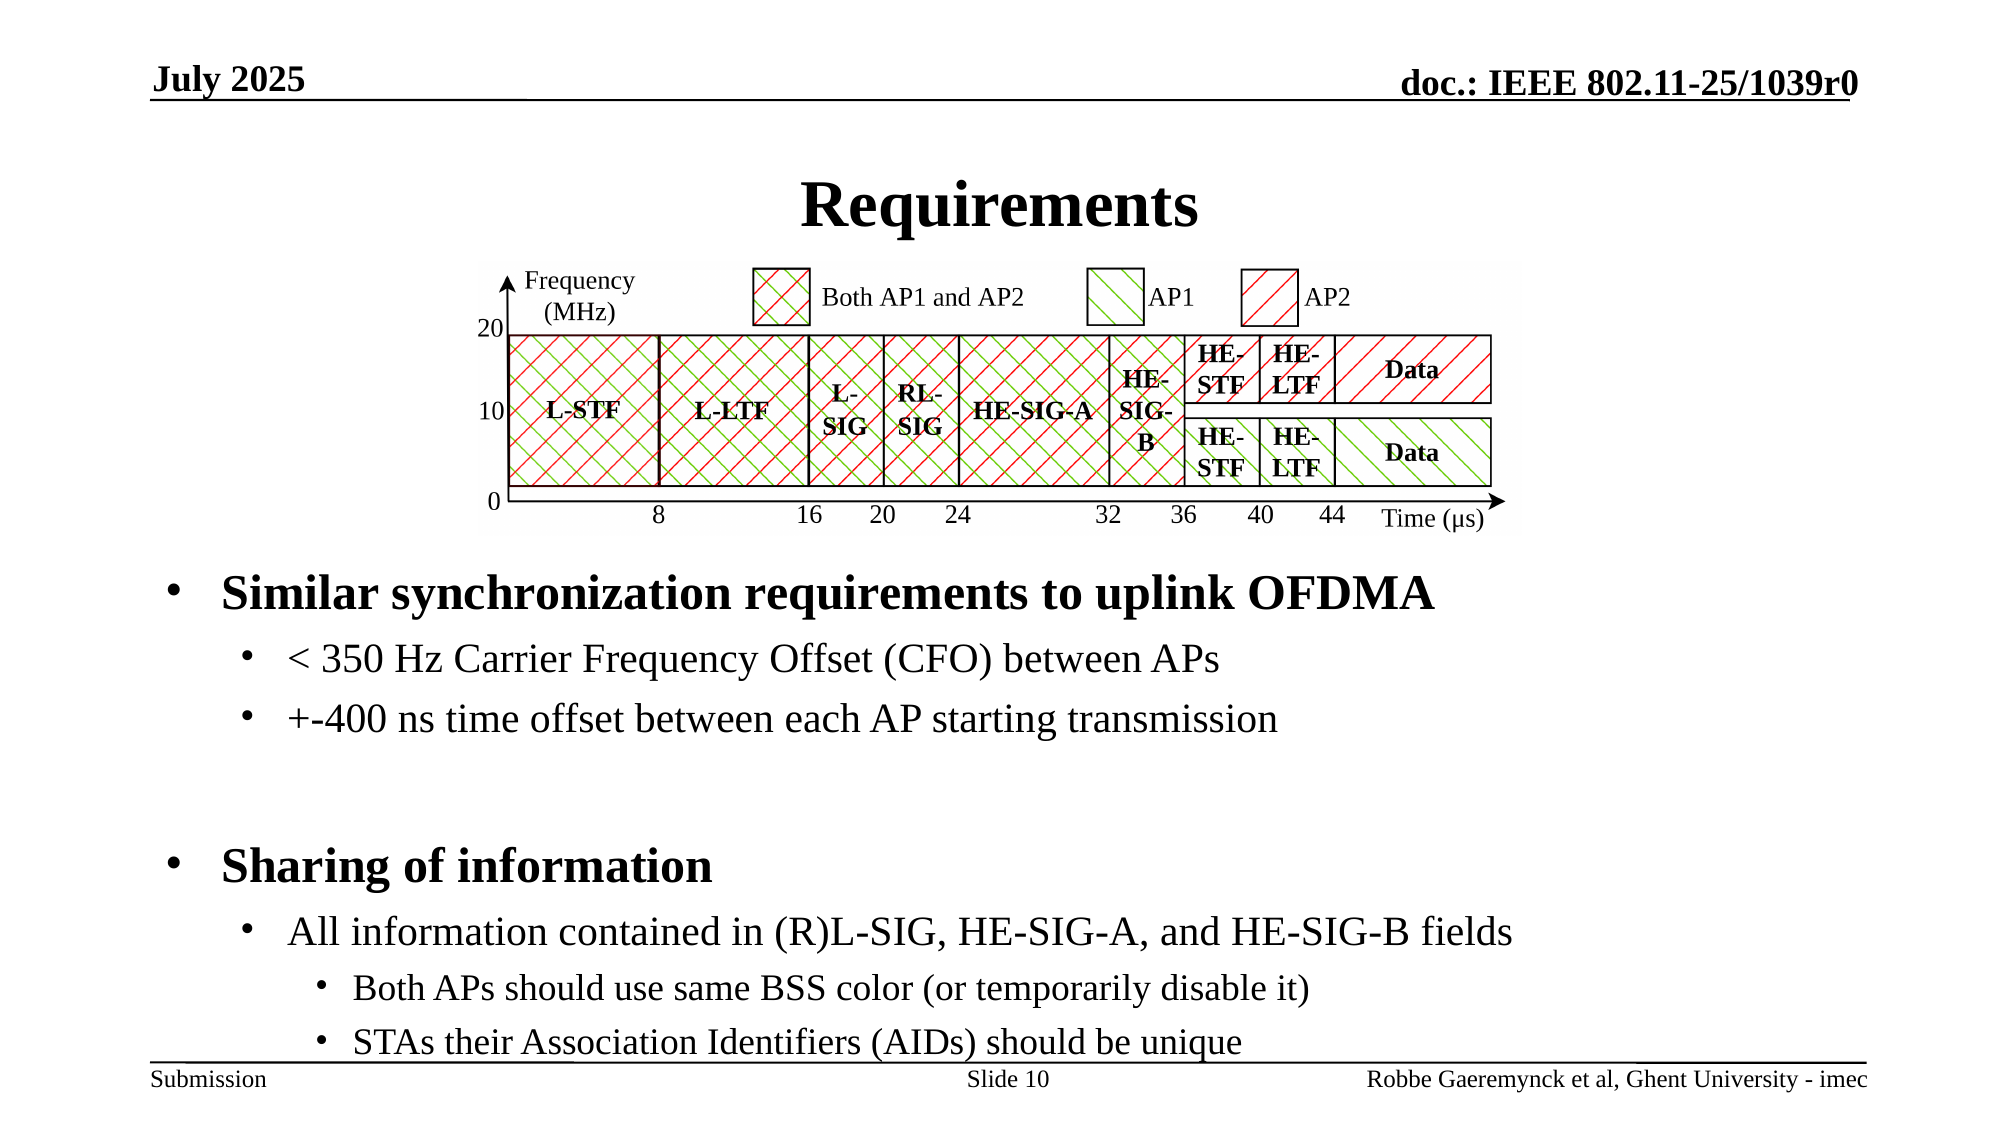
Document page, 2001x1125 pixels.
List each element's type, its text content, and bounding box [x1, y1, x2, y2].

list Similar synchronization requirements to uplink OFDMA < 350 Hz Carrier Frequency Offset (CFO) between APs +-400 ns time offset between each AP starting transmission Sharing of information All information contained in (R)L-SIG, HE-SIG-A, and HE-SIG-B fields Both APs should use same BSS color (or temporarily disable it) STAs their Association Identifiers (AIDs) should be unique [149, 552, 1850, 1048]
picture [478, 261, 1522, 537]
slide_number Slide 10 [950, 1061, 1067, 1123]
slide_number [152, 54, 563, 100]
footer Robbe Gaeremynck et al, Ghent University - imec [1171, 1061, 1869, 1093]
title Requirements [149, 112, 1850, 288]
